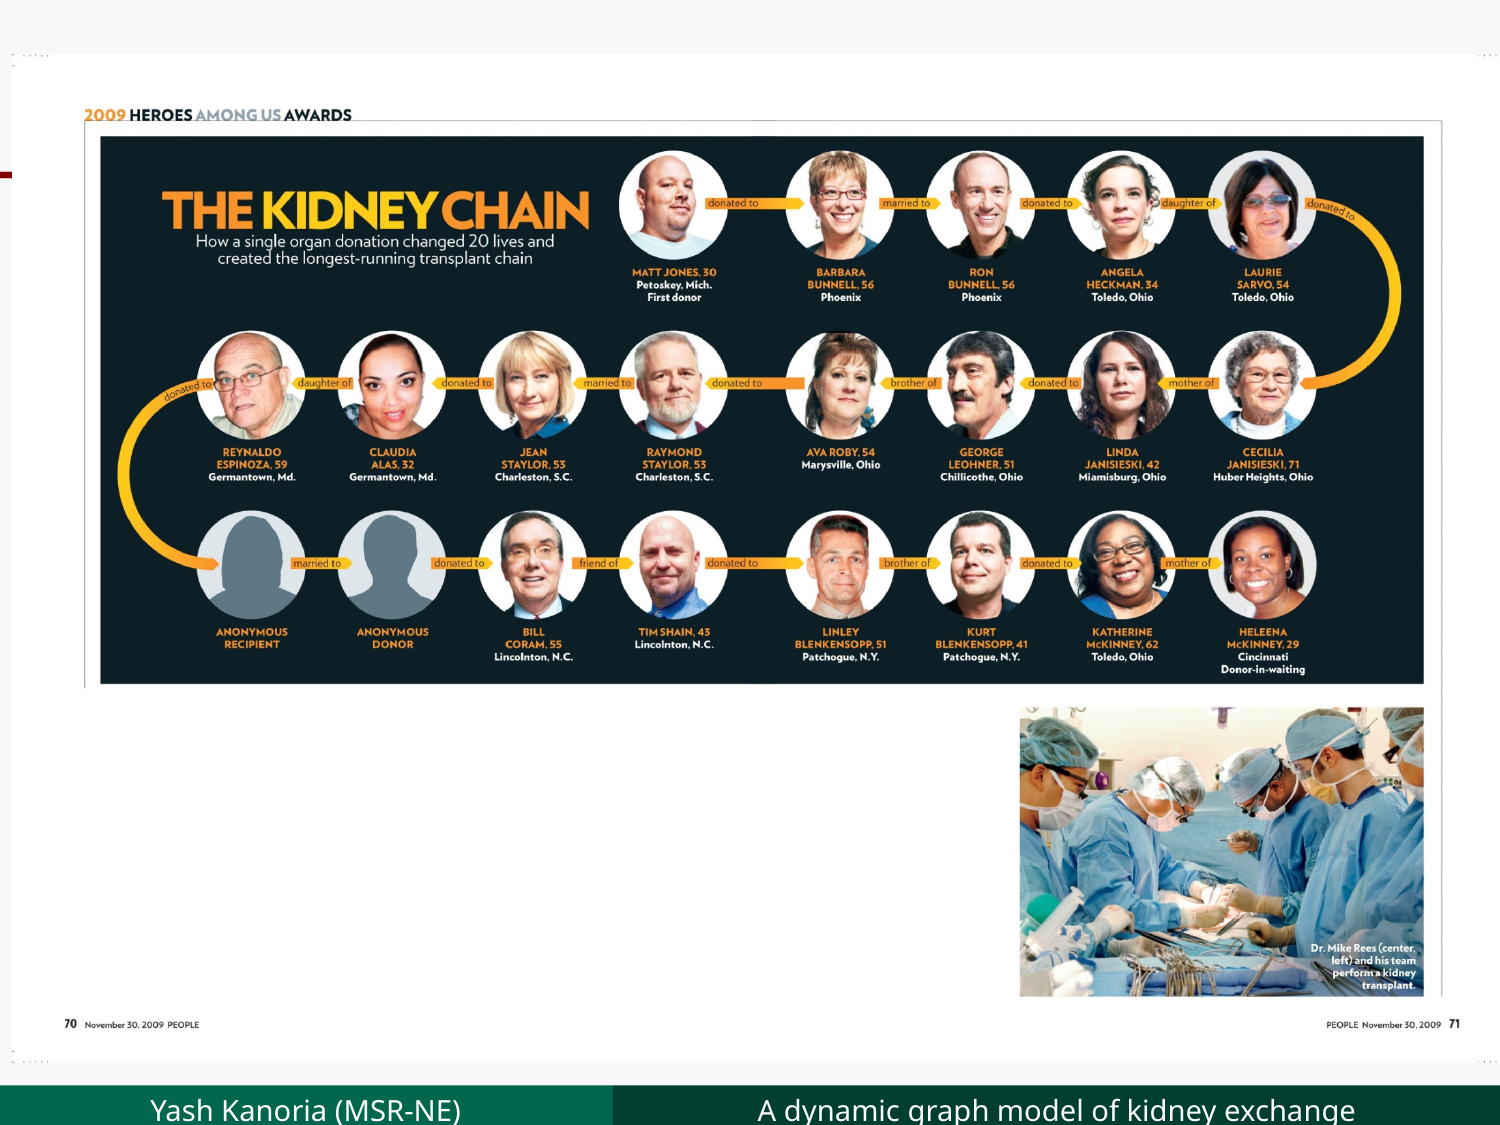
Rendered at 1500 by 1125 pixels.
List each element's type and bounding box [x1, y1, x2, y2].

picture [12, 54, 1500, 1063]
